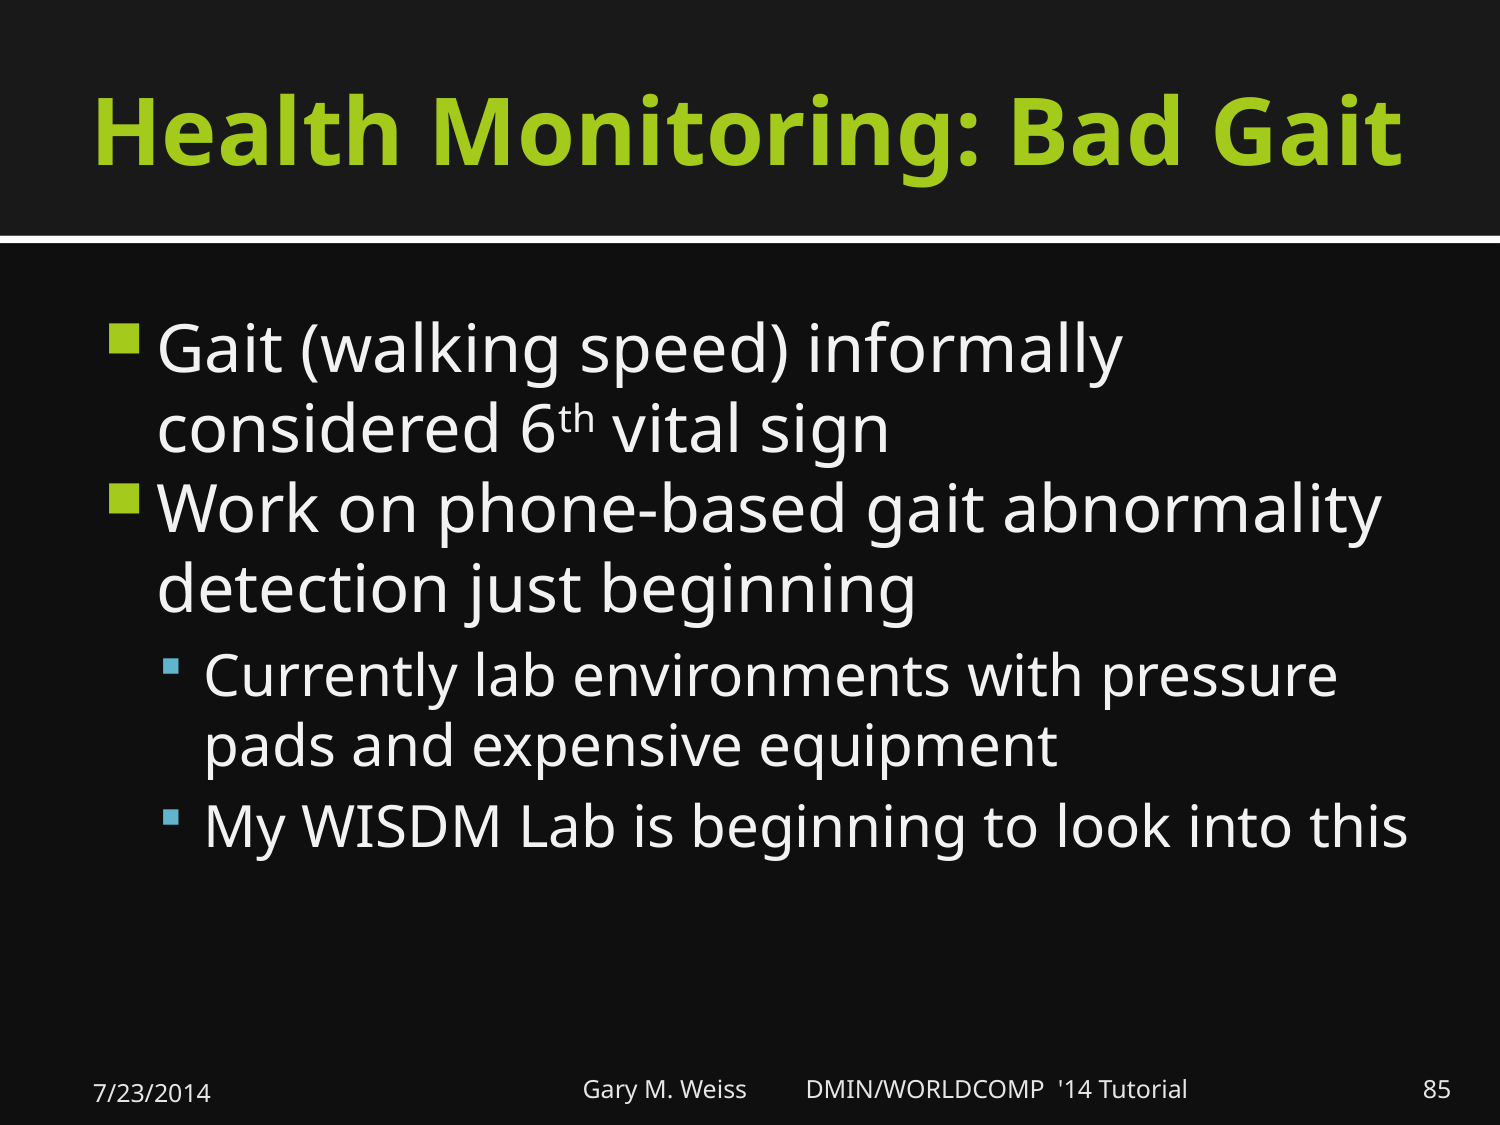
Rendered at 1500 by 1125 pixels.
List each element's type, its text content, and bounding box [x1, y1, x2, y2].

footer Gary M. Weiss DMIN/WORLDCOMP '14 Tutorial [575, 1062, 1337, 1108]
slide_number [75, 1062, 425, 1108]
list Gait (walking speed) informally considered 6th vital sign Work on phone-based gait abnormality detection just beginning Currently lab environments with pressure pads and expensive equipment My WISDM Lab is beginning to look into this [75, 291, 1425, 1050]
slide_number 85 [1345, 1062, 1467, 1108]
title Health Monitoring: Bad Gait [75, 25, 1425, 231]
